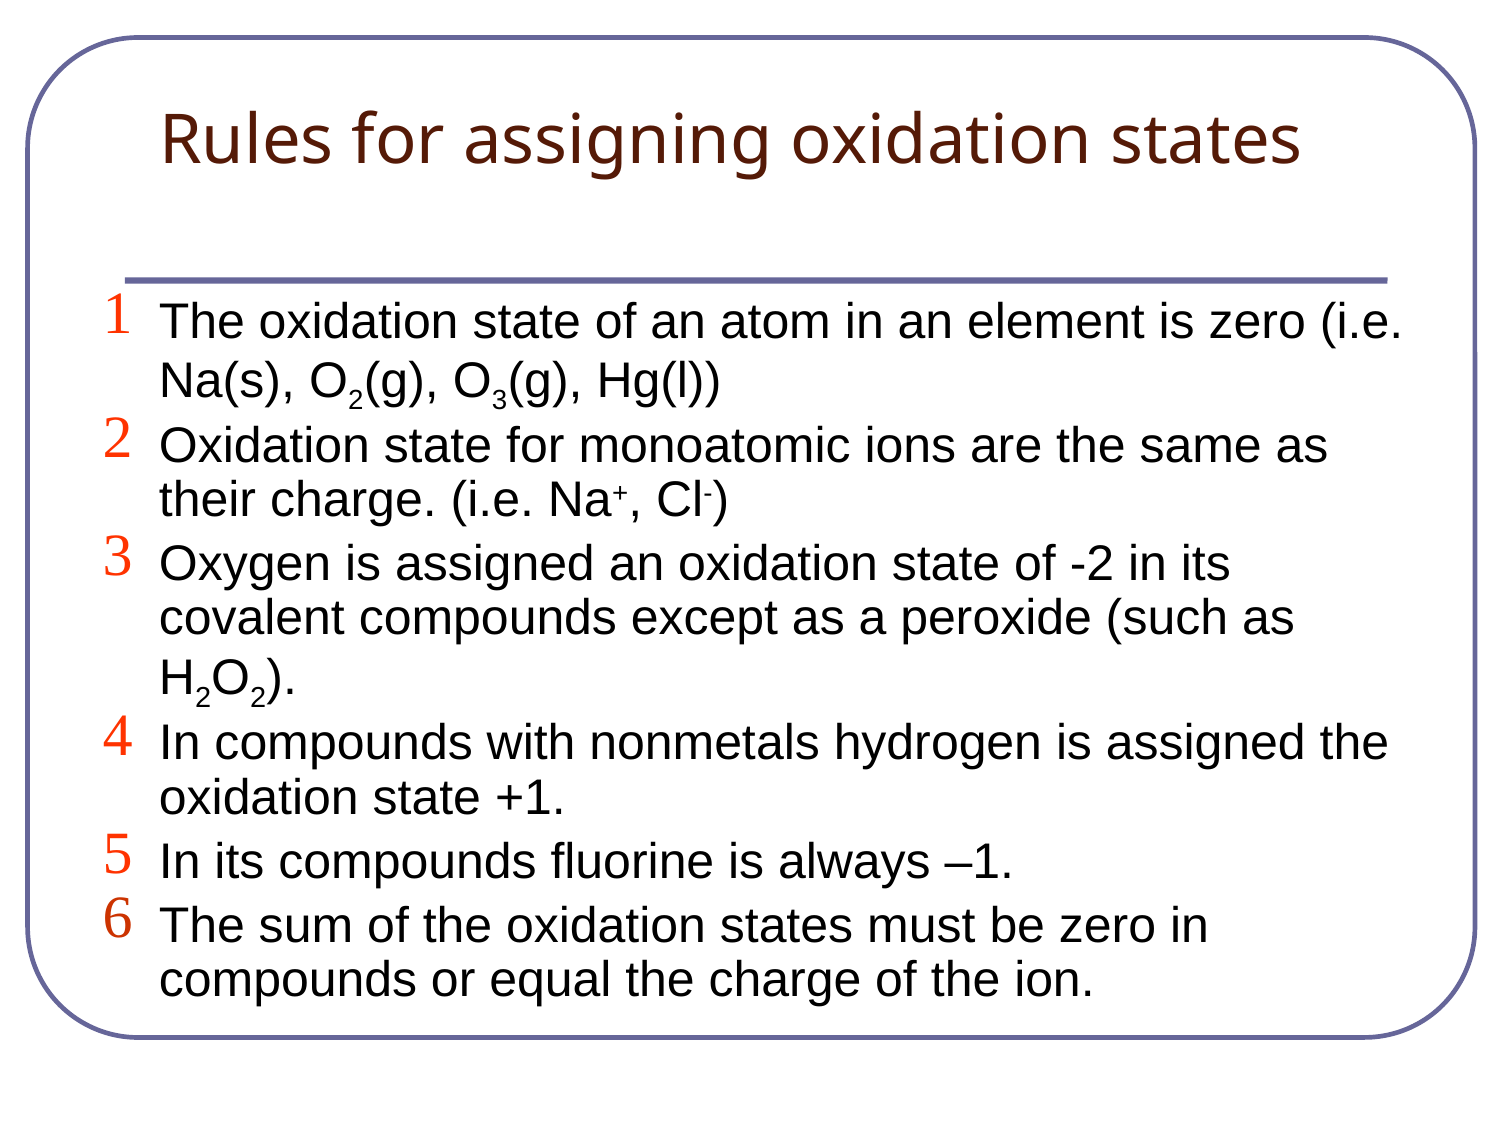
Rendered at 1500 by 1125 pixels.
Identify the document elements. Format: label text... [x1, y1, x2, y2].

list The oxidation state of an atom in an element is zero (i.e. Na(s), O2(g), O3(g), Hg(l)) Oxidation state for monoatomic ions are the same as their charge. (i.e. Na+, Cl-) Oxygen is assigned an oxidation state of -2 in its covalent compounds except as a peroxide (such as H2O2). In compounds with nonmetals hydrogen is assigned the oxidation state +1. In its compounds fluorine is always –1. The sum of the oxidation states must be zero in compounds or equal the charge of the ion. [87, 287, 1429, 1038]
title Rules for assigning oxidation states [0, 87, 1463, 291]
